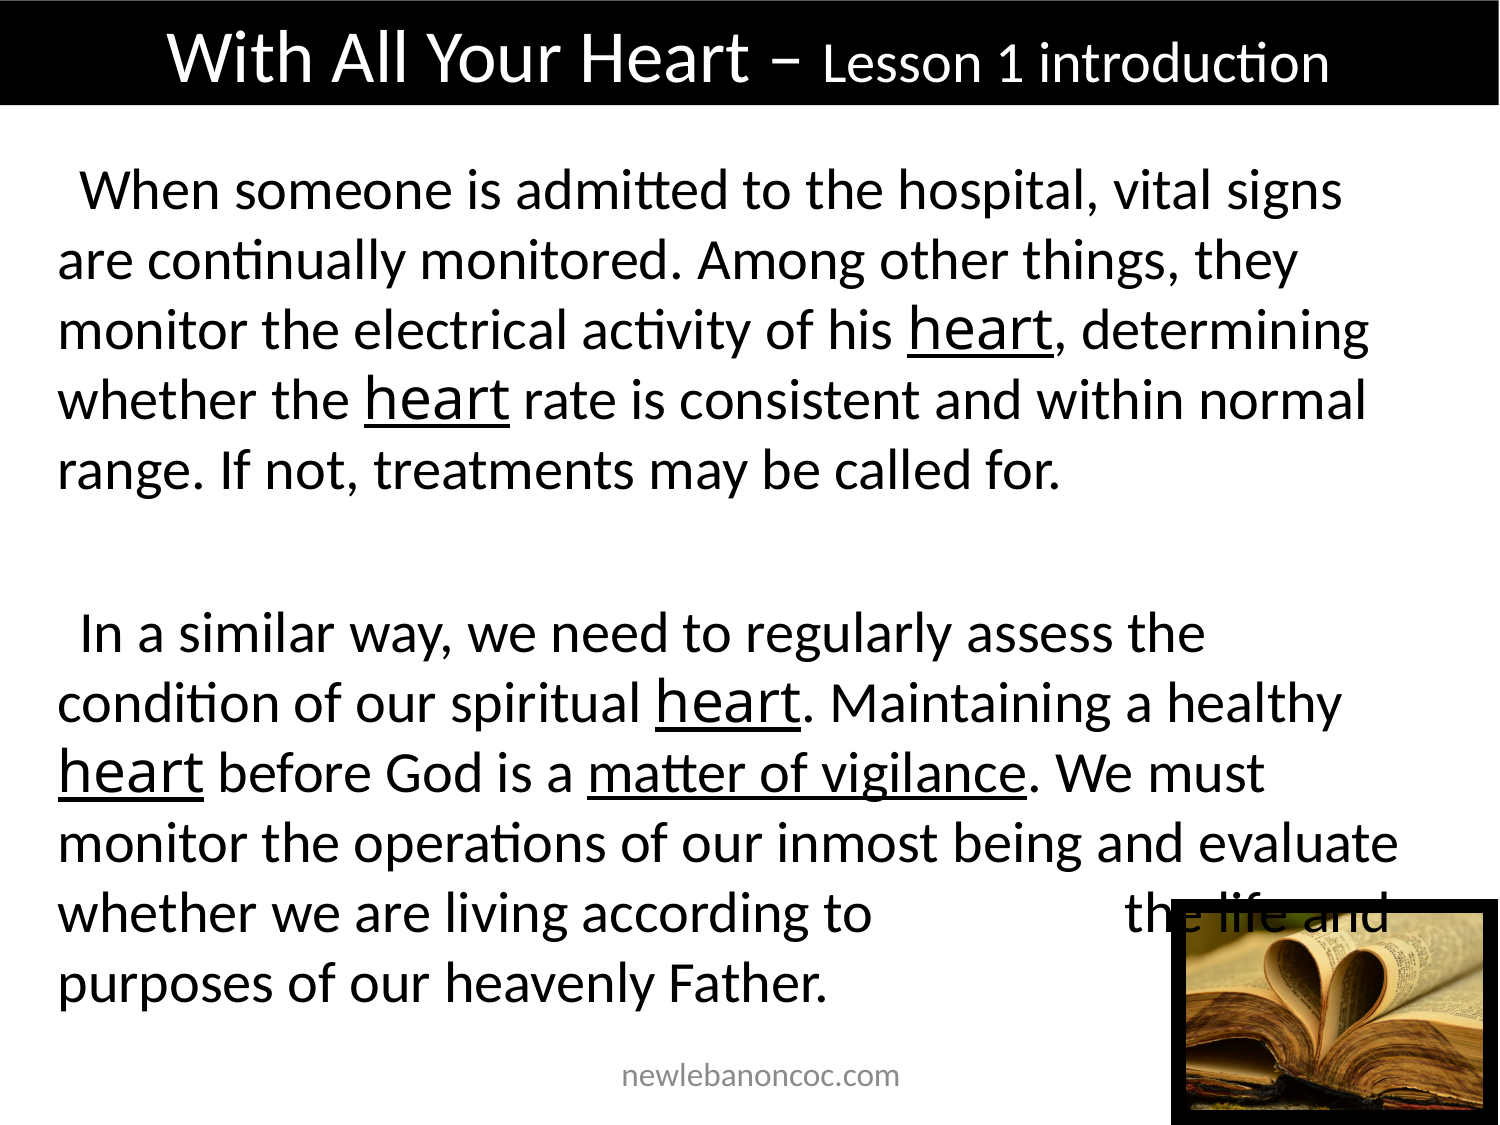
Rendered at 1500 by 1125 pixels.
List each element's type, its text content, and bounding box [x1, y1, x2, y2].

footer newlebanoncoc.com [496, 1042, 1004, 1103]
text_box With All Your Heart – Lesson 1 introduction [0, 0, 1499, 106]
text_box When someone is admitted to the hospital, vital signs are continually monitored. Among other things, they monitor the electrical activity of his heart, determining whether the heart rate is consistent and within normal range. If not, treatments may be called for. In a similar way, we need to regularly assess the condition of our spiritual heart. Maintaining a healthy heart before God is a matter of vigilance. We must monitor the operations of our inmost being and evaluate whether we are living according to the life and purposes of our heavenly Father. [42, 143, 1422, 1022]
picture [1185, 913, 1483, 1111]
